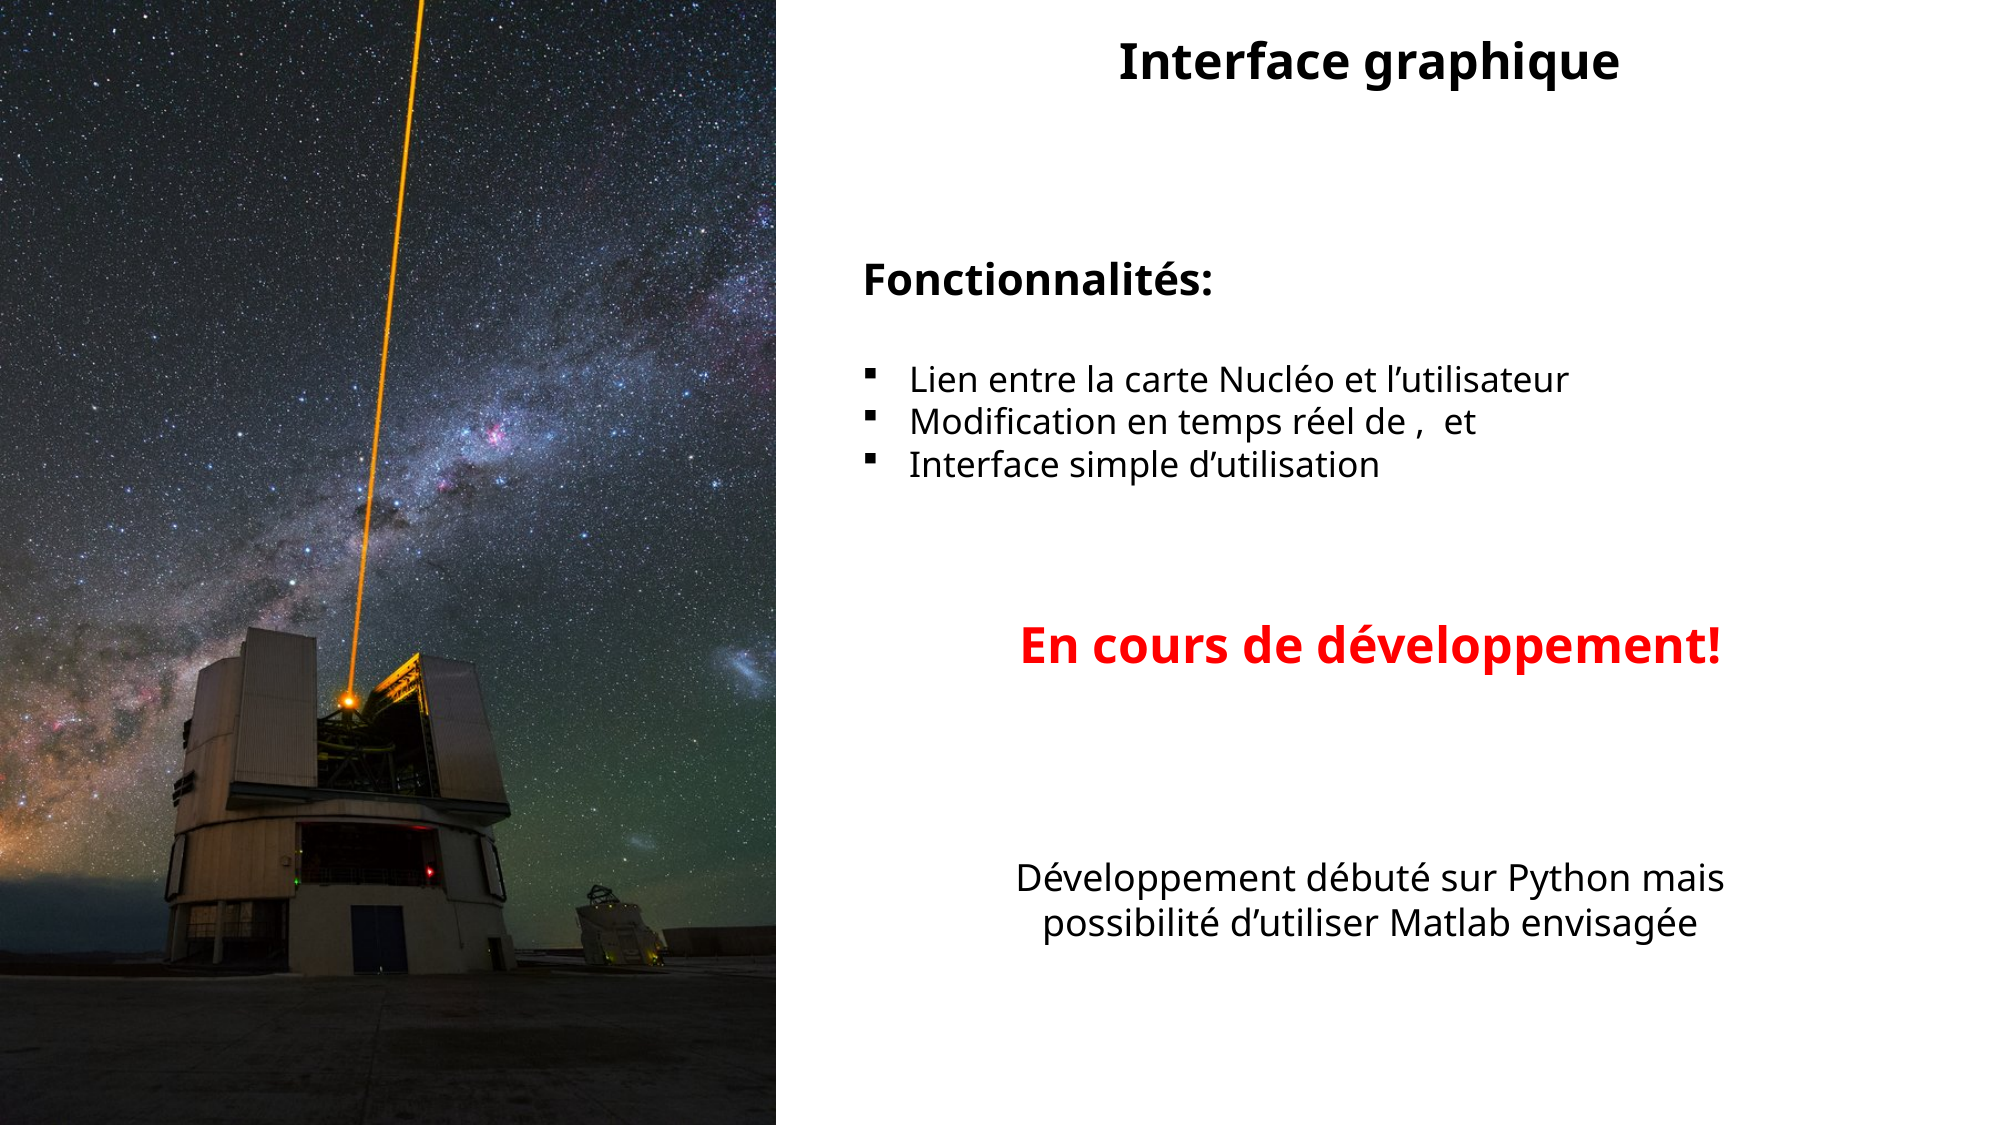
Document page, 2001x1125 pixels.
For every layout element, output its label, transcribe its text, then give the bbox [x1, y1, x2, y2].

text_box Interface graphique [822, 21, 1919, 97]
picture [0, 0, 776, 1125]
text_box Développement débuté sur Python mais possibilité d’utiliser Matlab envisagée [958, 846, 1783, 952]
text_box En cours de développement! [990, 606, 1751, 682]
